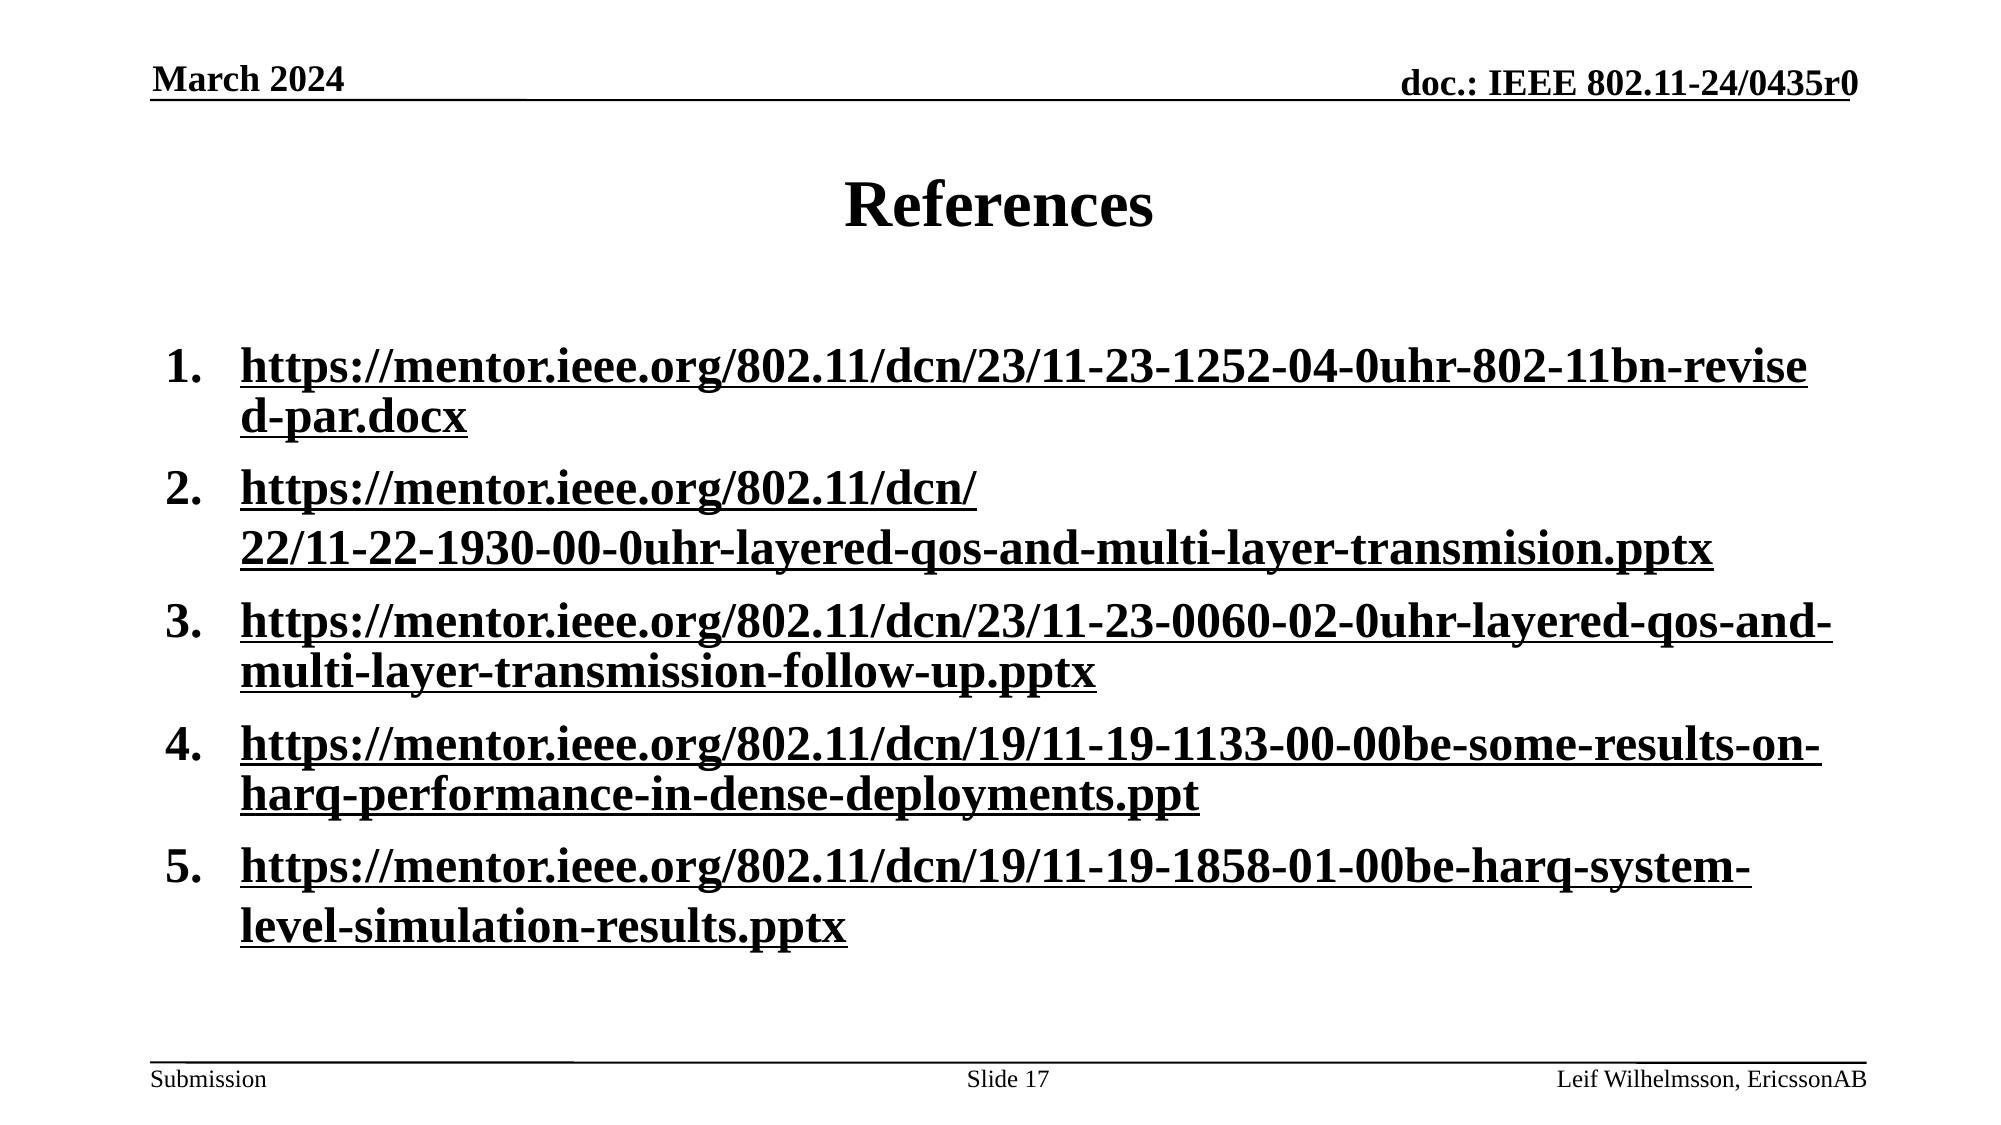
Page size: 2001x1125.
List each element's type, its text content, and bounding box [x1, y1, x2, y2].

footer Leif Wilhelmsson, EricssonAB [1171, 1061, 1869, 1093]
slide_number Slide 17 [950, 1061, 1067, 1123]
title References [149, 112, 1850, 288]
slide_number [152, 54, 563, 100]
list https://mentor.ieee.org/802.11/dcn/23/11-23-1252-04-0uhr-802-11bn-revised-par.docx https://mentor.ieee.org/802.11/dcn/22/11-22-1930-00-0uhr-layered-qos-and-multi-layer-transmision.pptx https://mentor.ieee.org/802.11/dcn/23/11-23-0060-02-0uhr-layered-qos-and-multi-layer-transmission-follow-up.pptx https://mentor.ieee.org/802.11/dcn/19/11-19-1133-00-00be-some-results-on-harq-performance-in-dense-deployments.ppt https://mentor.ieee.org/802.11/dcn/19/11-19-1858-01-00be-harq-system-level-simulation-results.pptx [149, 324, 1850, 1000]
